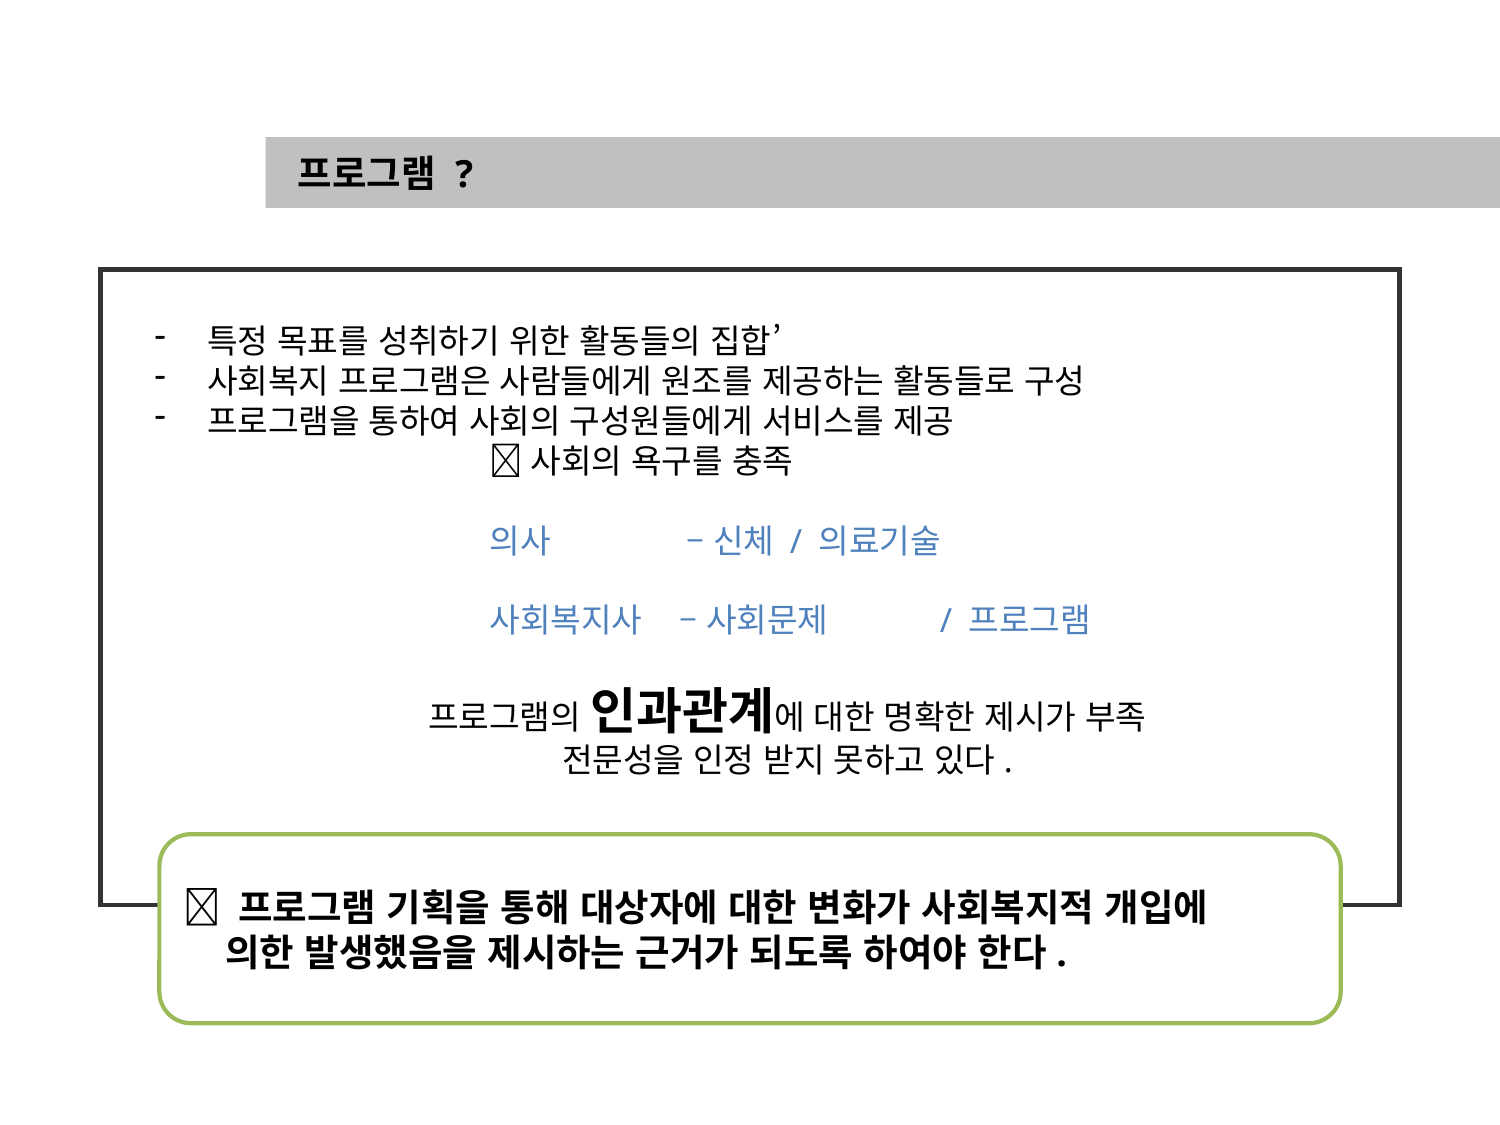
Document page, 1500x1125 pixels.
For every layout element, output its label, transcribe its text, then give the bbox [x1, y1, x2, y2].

text_box 특정 목표를 성취하기 위한 활동들의 집합’ 사회복지 프로그램은 사람들에게 원조를 제공하는 활동들로 구성 프로그램을 통하여 사회의 구성원들에게 서비스를 제공  사회의 욕구를 충족 의사 – 신체 / 의료기술 사회복지사 – 사회문제 / 프로그램 프로그램의 인과관계에 대한 명확한 제시가 부족 전문성을 인정 받지 못하고 있다. [100, 269, 1400, 905]
text_box 프로그램 ? [265, 137, 1500, 208]
text_box  프로그램 기획을 통해 대상자에 대한 변화가 사회복지적 개입에 의한 발생했음을 제시하는 근거가 되도록 하여야 한다. [157, 832, 1343, 1026]
